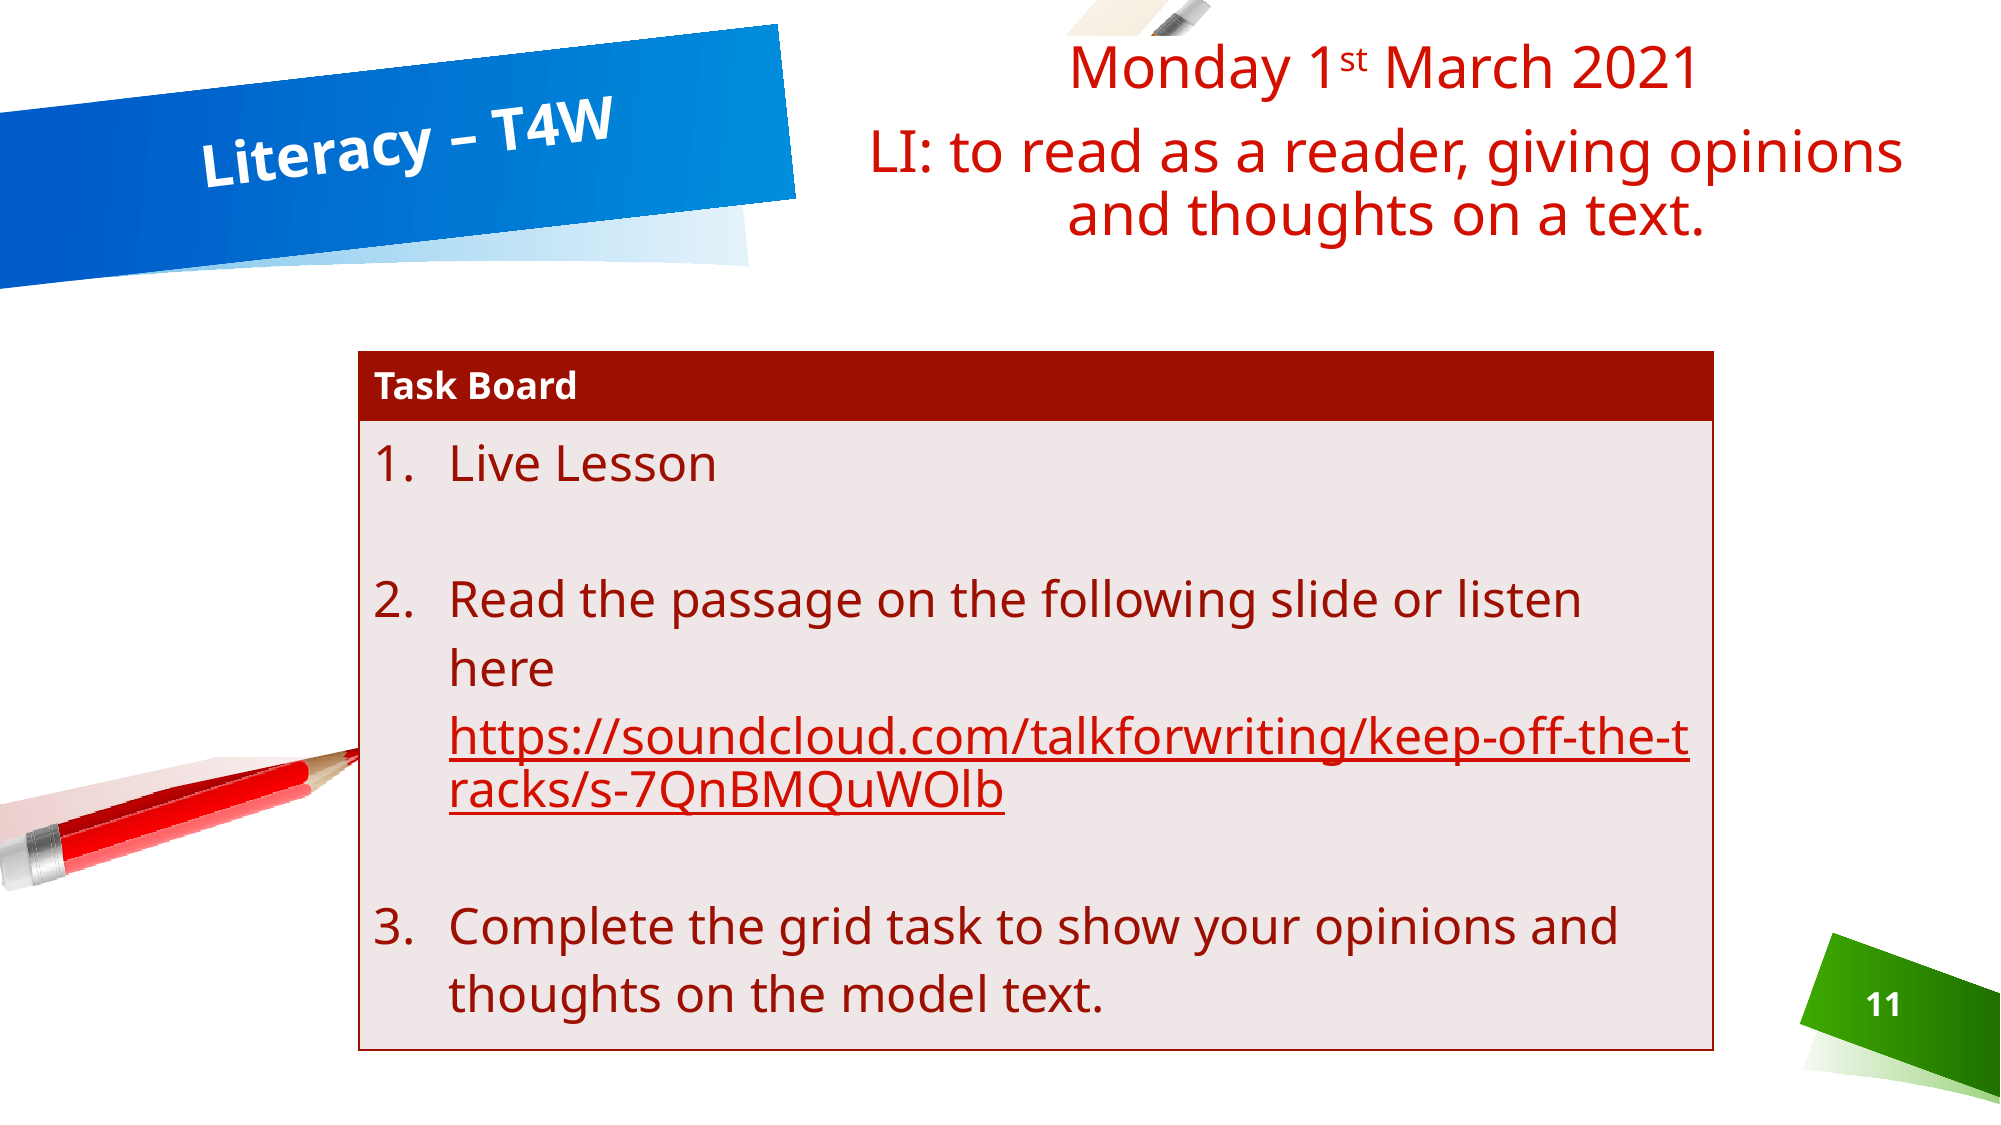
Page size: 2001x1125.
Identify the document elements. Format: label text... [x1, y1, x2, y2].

picture [1095, 0, 1217, 35]
table_header Task Board [360, 353, 1712, 419]
slide_number 11 [1831, 975, 1937, 1036]
picture [0, 747, 358, 894]
title Literacy – T4W [46, 61, 788, 366]
list Monday 1st March 2021 LI: to read as a reader, giving opinions and thoughts on a text. [815, 35, 1958, 252]
table_cell Live Lesson Read the passage on the following slide or listen here https://soundcloud.com/talkforwriting/keep-off-the-tracks/s-7QnBMQuWOlb Complete the grid task to show your opinions and thoughts on the model text. [360, 421, 1712, 1049]
